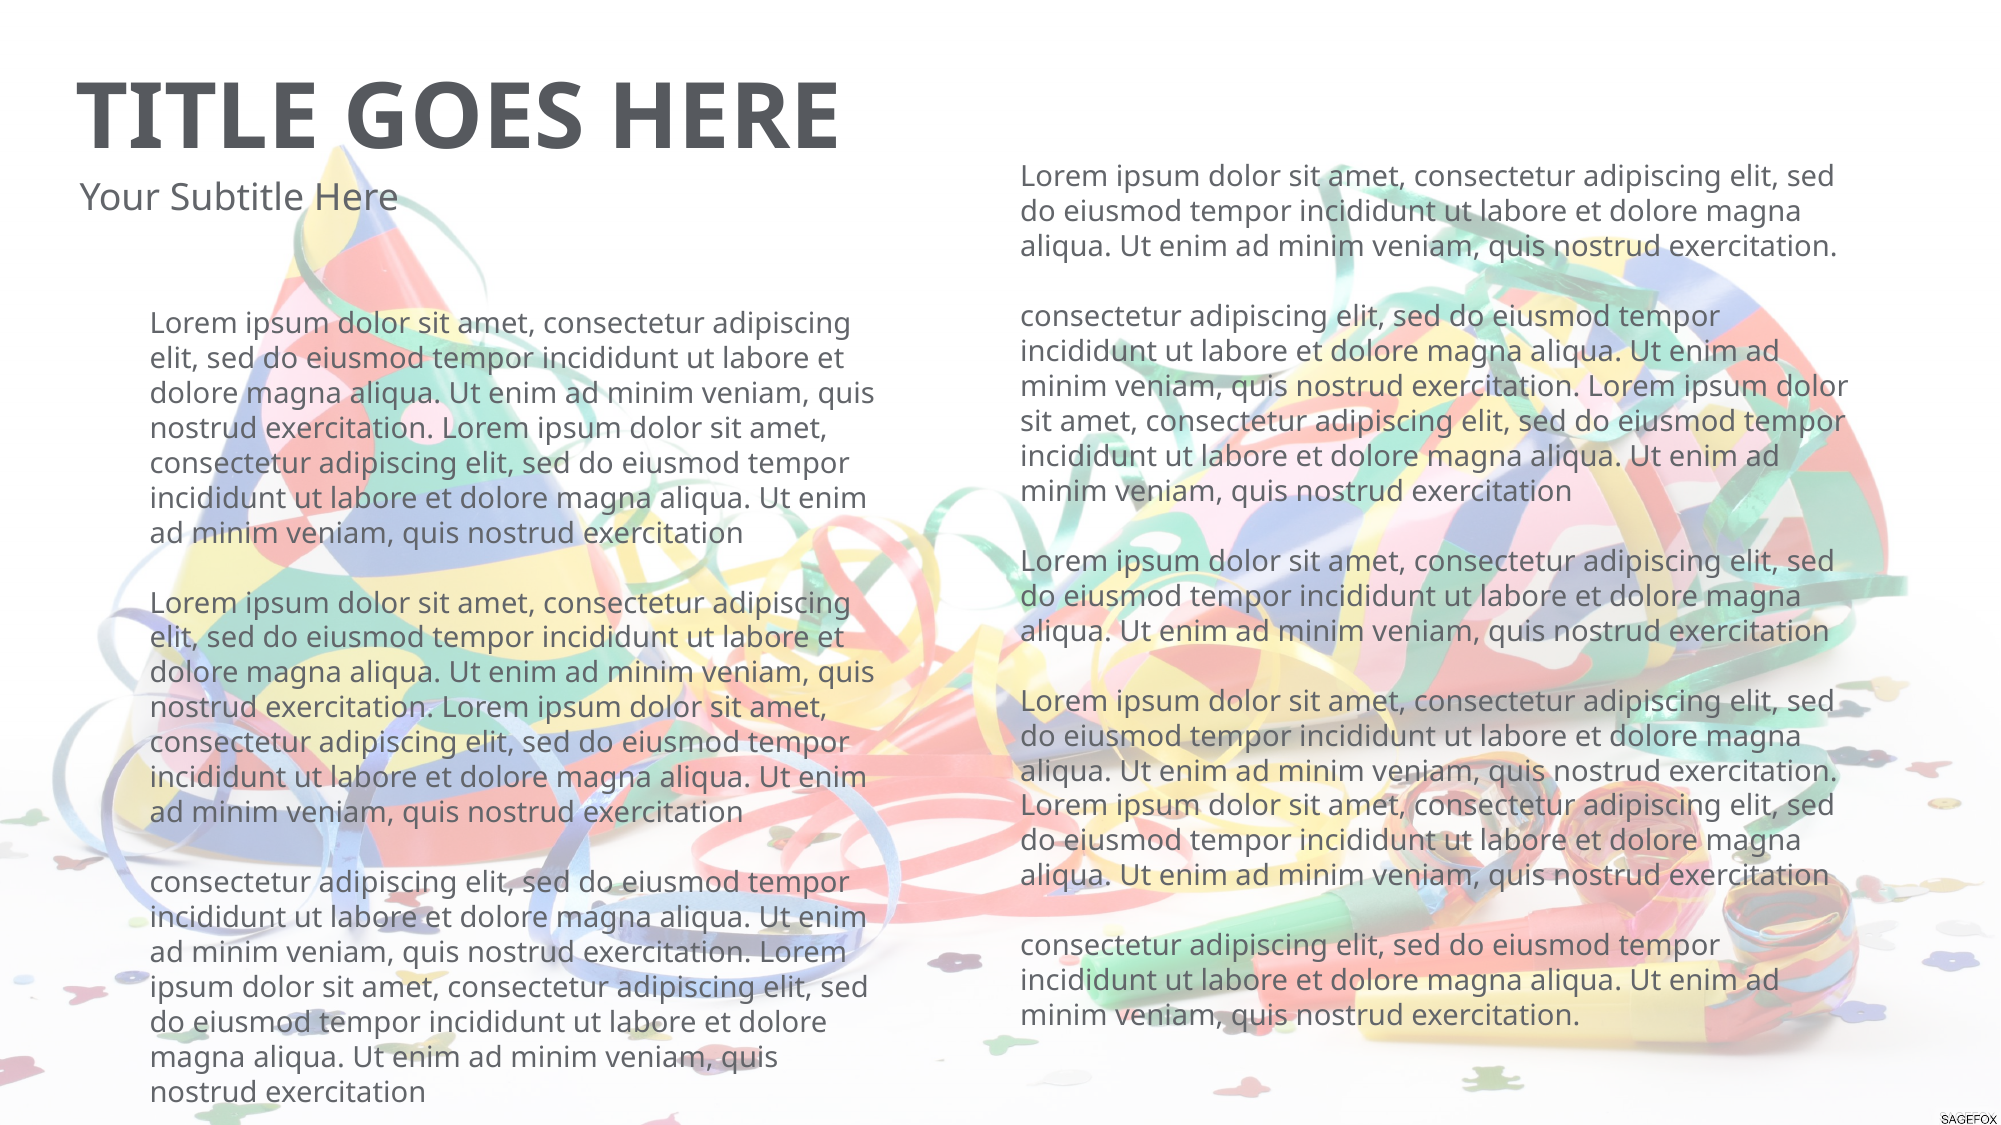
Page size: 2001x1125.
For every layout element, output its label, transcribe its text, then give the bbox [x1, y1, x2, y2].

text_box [60, 49, 1020, 227]
picture [1938, 1114, 1999, 1125]
text_box Lorem ipsum dolor sit amet, consectetur adipiscing elit, sed do eiusmod tempor incididunt ut labore et dolore magna aliqua. Ut enim ad minim veniam, quis nostrud exercitation. consectetur adipiscing elit, sed do eiusmod tempor incididunt ut labore et dolore magna aliqua. Ut enim ad minim veniam, quis nostrud exercitation. Lorem ipsum dolor sit amet, consectetur adipiscing elit, sed do eiusmod tempor incididunt ut labore et dolore magna aliqua. Ut enim ad minim veniam, quis nostrud exercitation Lorem ipsum dolor sit amet, consectetur adipiscing elit, sed do eiusmod tempor incididunt ut labore et dolore magna aliqua. Ut enim ad minim veniam, quis nostrud exercitation Lorem ipsum dolor sit amet, consectetur adipiscing elit, sed do eiusmod tempor incididunt ut labore et dolore magna aliqua. Ut enim ad minim veniam, quis nostrud exercitation. Lorem ipsum dolor sit amet, consectetur adipiscing elit, sed do eiusmod tempor incididunt ut labore et dolore magna aliqua. Ut enim ad minim veniam, quis nostrud exercitation consectetur adipiscing elit, sed do eiusmod tempor incididunt ut labore et dolore magna aliqua. Ut enim ad minim veniam, quis nostrud exercitation. [1005, 150, 1876, 1039]
text_box Lorem ipsum dolor sit amet, consectetur adipiscing elit, sed do eiusmod tempor incididunt ut labore et dolore magna aliqua. Ut enim ad minim veniam, quis nostrud exercitation. Lorem ipsum dolor sit amet, consectetur adipiscing elit, sed do eiusmod tempor incididunt ut labore et dolore magna aliqua. Ut enim ad minim veniam, quis nostrud exercitation Lorem ipsum dolor sit amet, consectetur adipiscing elit, sed do eiusmod tempor incididunt ut labore et dolore magna aliqua. Ut enim ad minim veniam, quis nostrud exercitation. Lorem ipsum dolor sit amet, consectetur adipiscing elit, sed do eiusmod tempor incididunt ut labore et dolore magna aliqua. Ut enim ad minim veniam, quis nostrud exercitation consectetur adipiscing elit, sed do eiusmod tempor incididunt ut labore et dolore magna aliqua. Ut enim ad minim veniam, quis nostrud exercitation. Lorem ipsum dolor sit amet, consectetur adipiscing elit, sed do eiusmod tempor incididunt ut labore et dolore magna aliqua. Ut enim ad minim veniam, quis nostrud exercitation [134, 296, 897, 1125]
